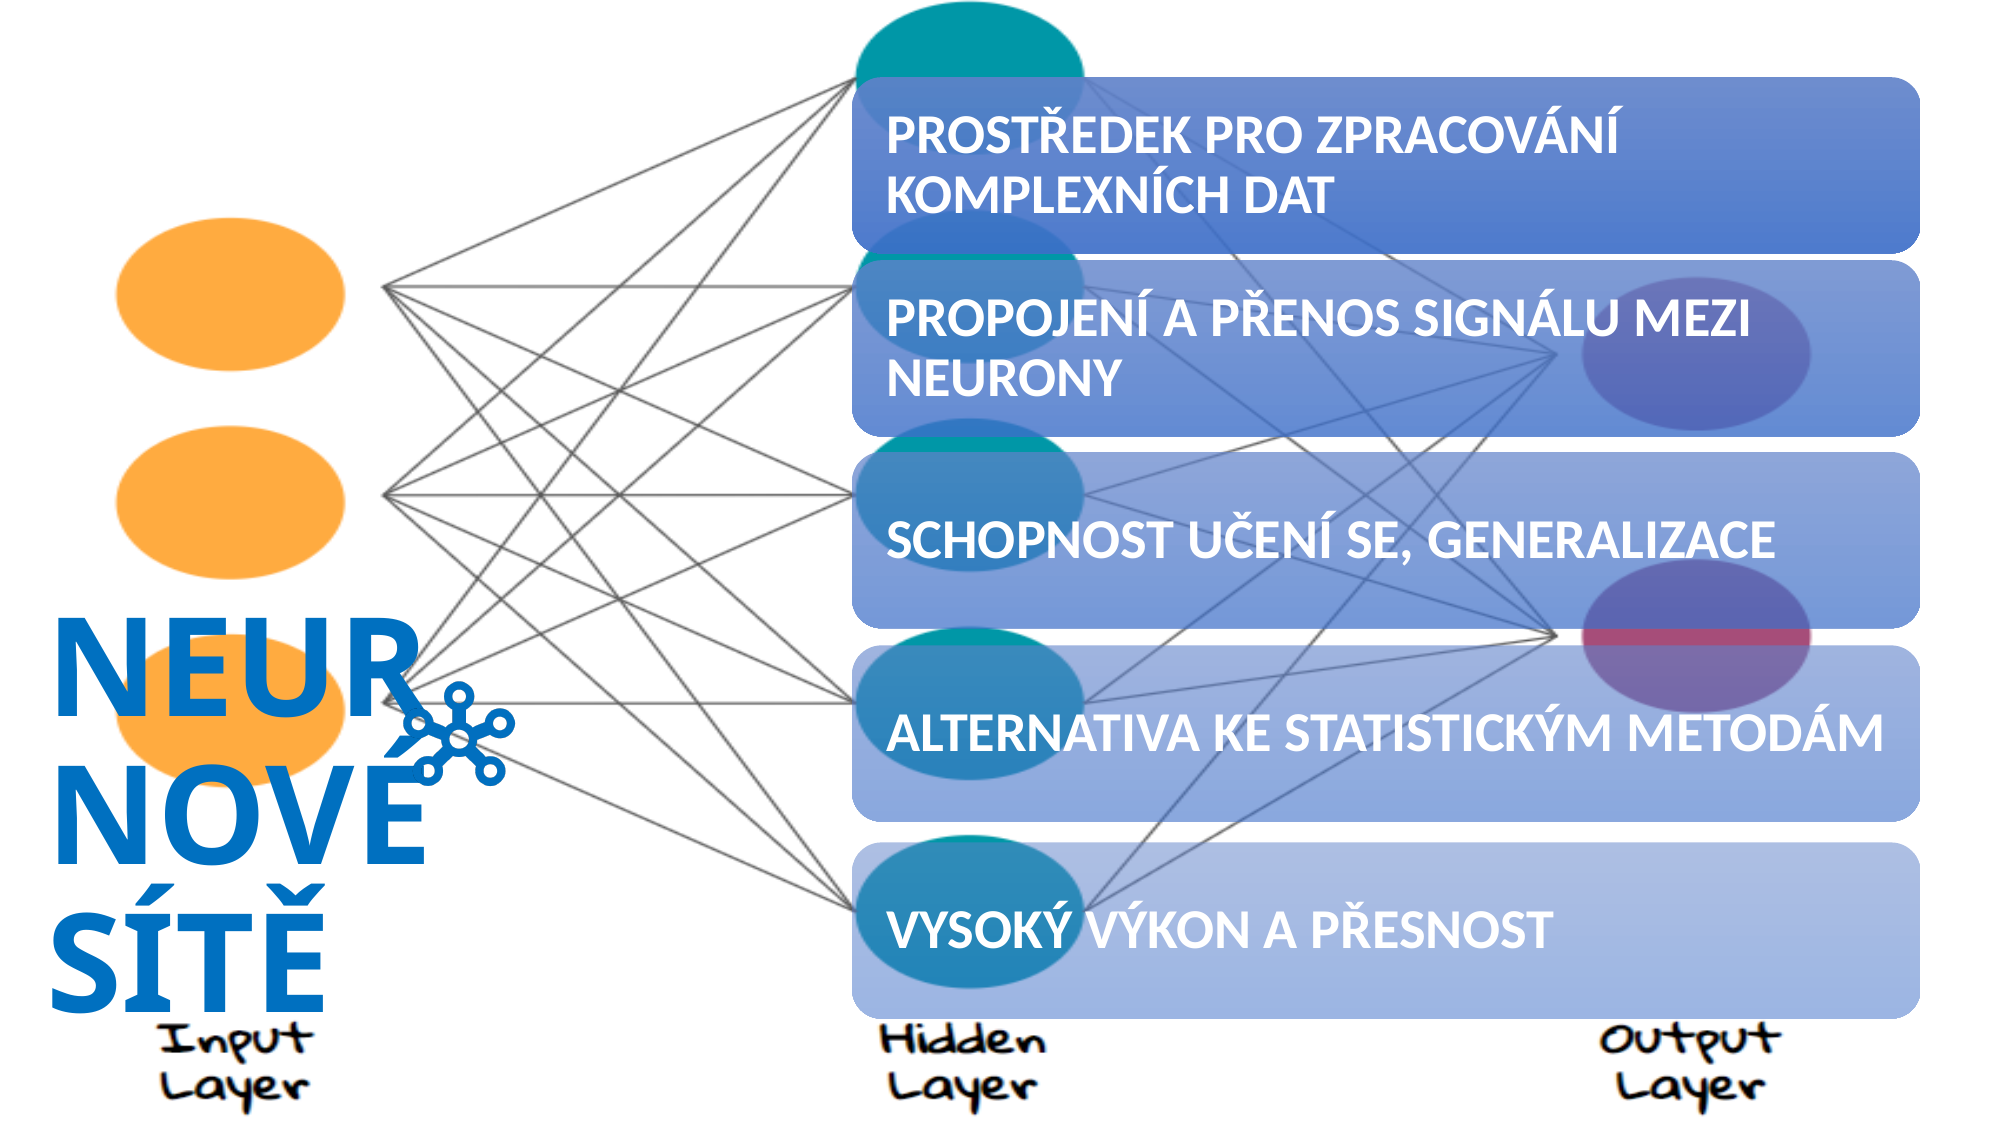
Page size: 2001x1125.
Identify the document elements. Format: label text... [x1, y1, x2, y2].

picture [393, 668, 525, 799]
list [852, 77, 1921, 1043]
picture [0, 0, 2001, 1125]
title NEUR NOVÉ SÍTĚ [31, 426, 756, 1125]
